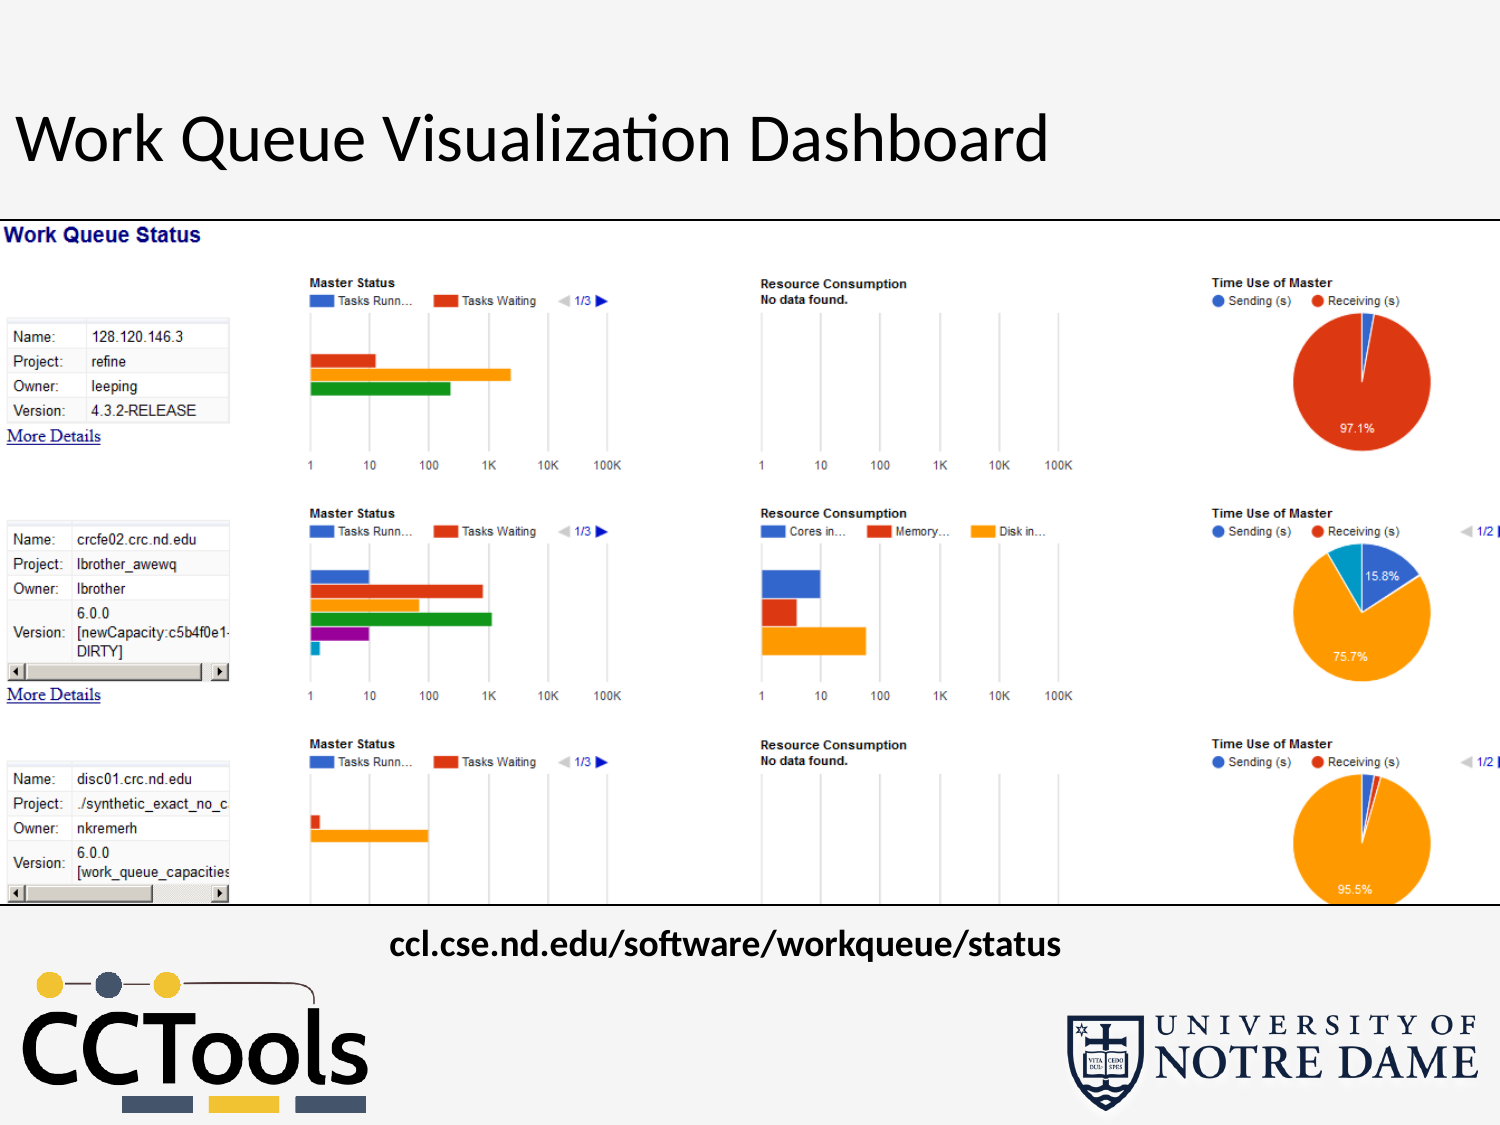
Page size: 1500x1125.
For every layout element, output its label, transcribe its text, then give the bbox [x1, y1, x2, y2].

picture [1067, 1014, 1478, 1111]
picture [12, 962, 375, 1125]
text_box ccl.cse.nd.edu/software/workqueue/status [374, 913, 1091, 991]
picture [0, 220, 1500, 905]
title Work Queue Visualization Dashboard [0, 45, 1350, 219]
